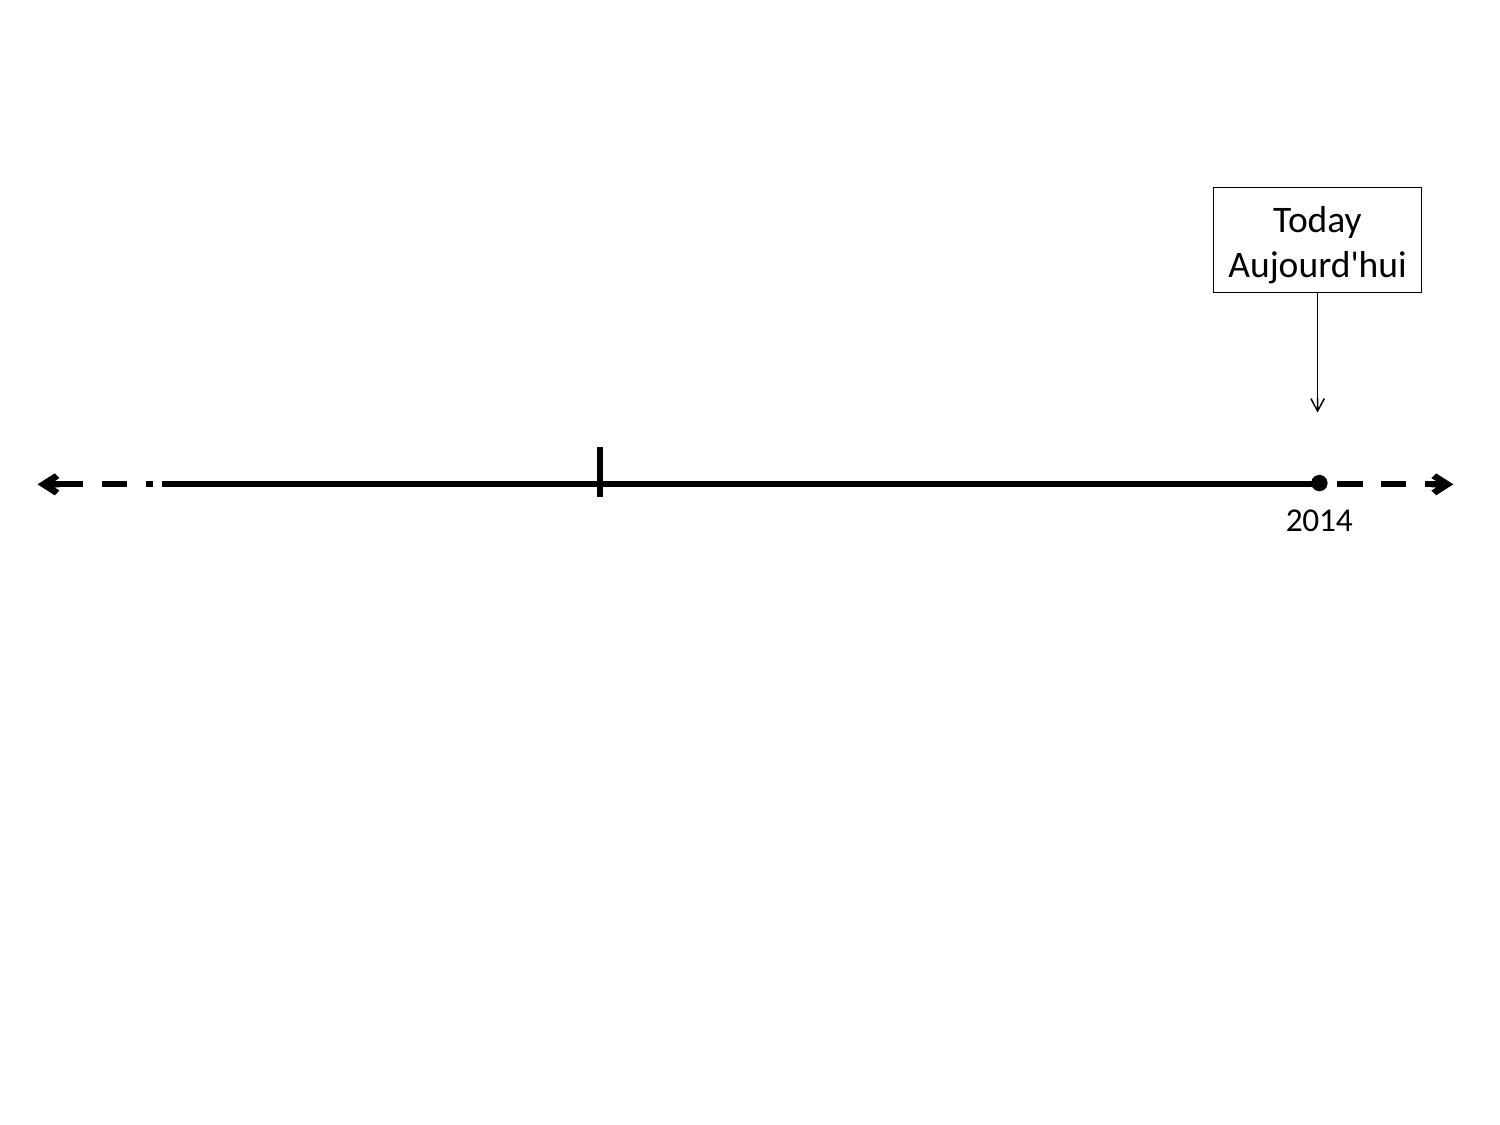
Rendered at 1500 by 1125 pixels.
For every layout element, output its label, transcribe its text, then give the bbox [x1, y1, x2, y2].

text_box Today Aujourd'hui [1213, 187, 1422, 293]
text_box [1309, 472, 1330, 491]
text_box 2014 [1271, 491, 1368, 546]
